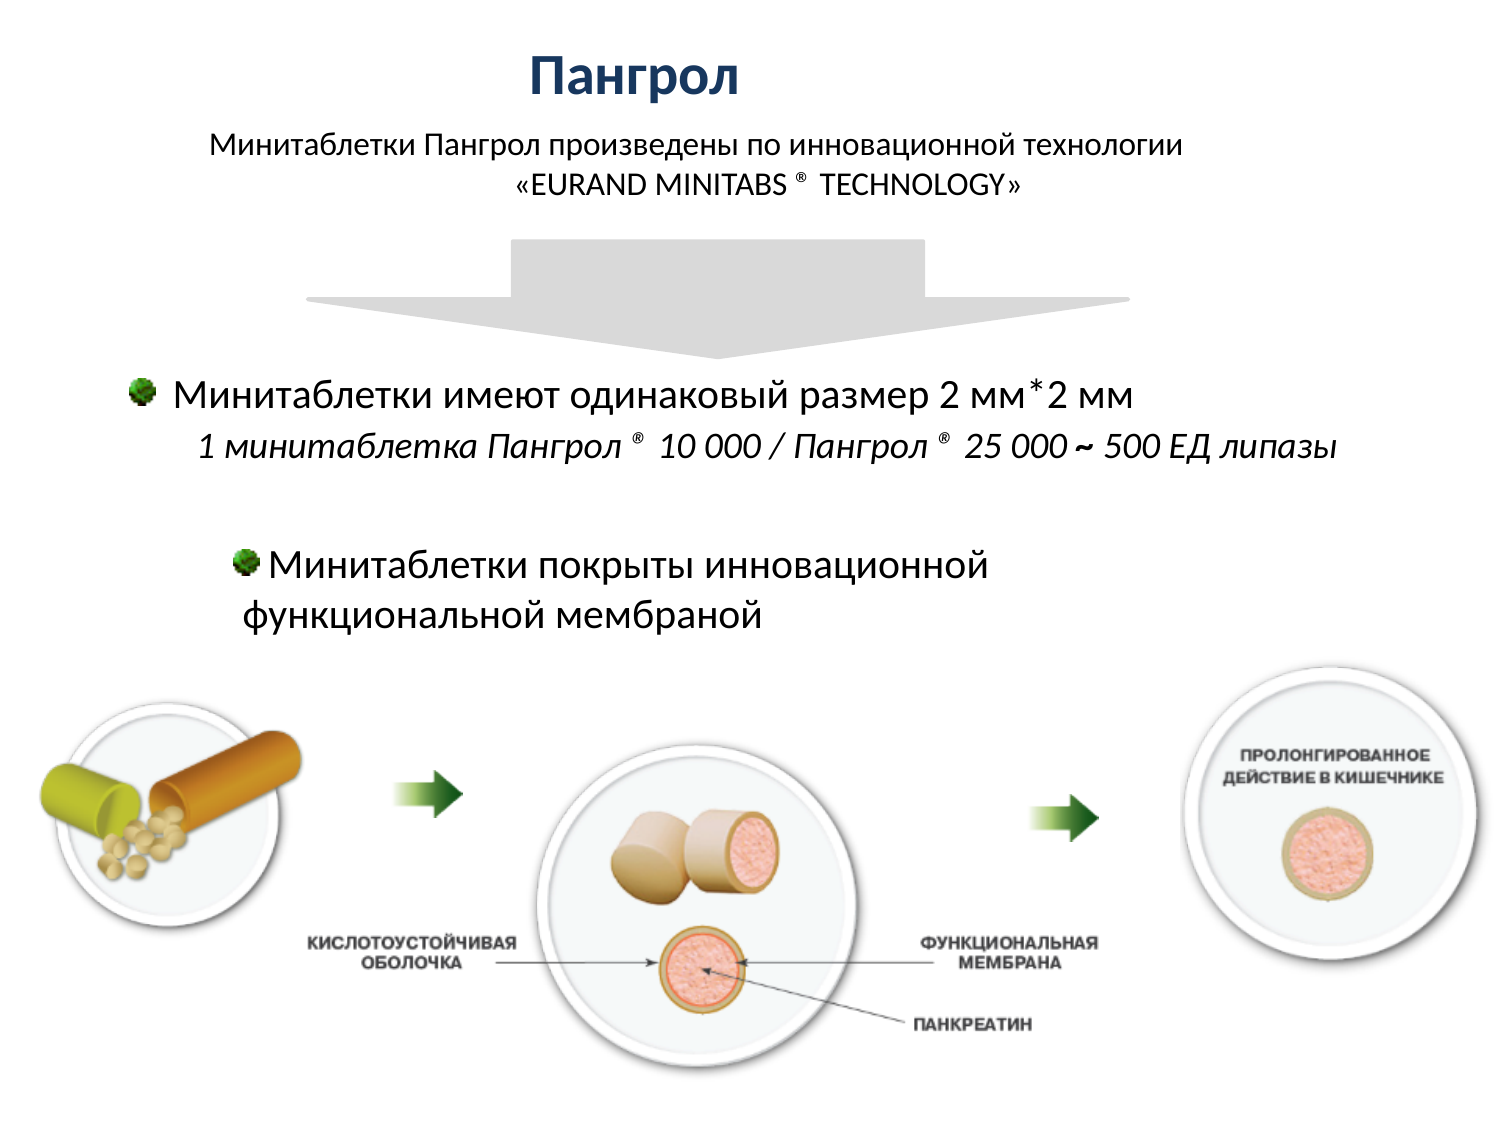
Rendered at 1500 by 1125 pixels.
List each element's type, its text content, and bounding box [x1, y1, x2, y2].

picture [233, 549, 260, 576]
text_box Минитаблетки имеют одинаковый размер 2 мм*2 мм 1 минитаблетка Пангрол ® 10 000 / Пангрол ® 25 000 ~ 500 ЕД липазы [114, 359, 1353, 475]
picture [1180, 651, 1500, 984]
picture [129, 378, 156, 406]
picture [37, 692, 1099, 1086]
text_box Пангрол [514, 28, 756, 114]
text_box [305, 239, 1131, 360]
text_box Минитаблетки Пангрол произведены по инновационной технологии «EURAND MINITABS ® TECHNOLOGY» [100, 114, 1294, 210]
text_box Минитаблетки покрыты инновационной функциональной мембраной [218, 529, 1005, 645]
